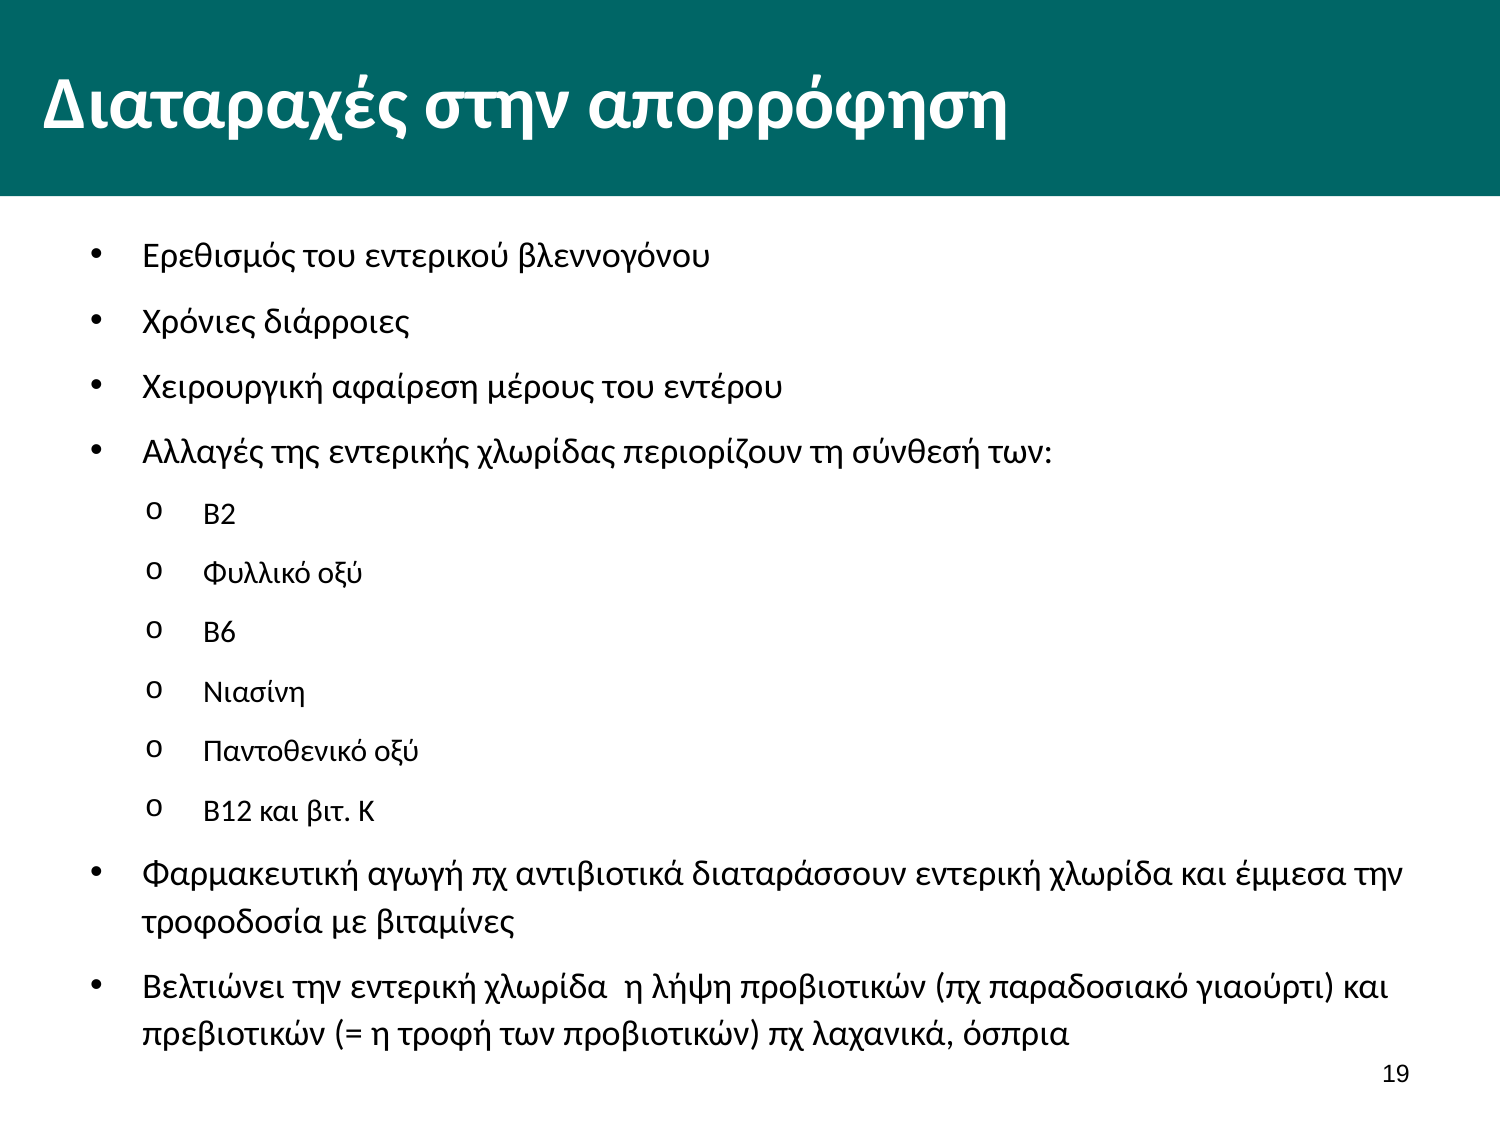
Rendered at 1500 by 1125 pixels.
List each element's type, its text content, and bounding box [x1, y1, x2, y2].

list Ερεθισμός του εντερικού βλεννογόνου Χρόνιες διάρροιες Χειρουργική αφαίρεση μέρους του εντέρου Αλλαγές της εντερικής χλωρίδας περιορίζουν τη σύνθεσή των: B2 Φυλλικό οξύ Β6 Νιασίνη Παντοθενικό οξύ Β12 και βιτ. Κ Φαρμακευτική αγωγή πχ αντιβιοτικά διαταράσσουν εντερική χλωρίδα και έμμεσα την τροφοδοσία με βιταμίνες Βελτιώνει την εντερική χλωρίδα η λήψη προβιοτικών (πχ παραδοσιακό γιαούρτι) και πρεβιοτικών (= η τροφή των προβιοτικών) πχ λαχανικά, όσπρια [75, 219, 1459, 1071]
title Διαταραχές στην απορρόφηση [0, 0, 1500, 197]
slide_number 18 [1074, 1042, 1425, 1103]
